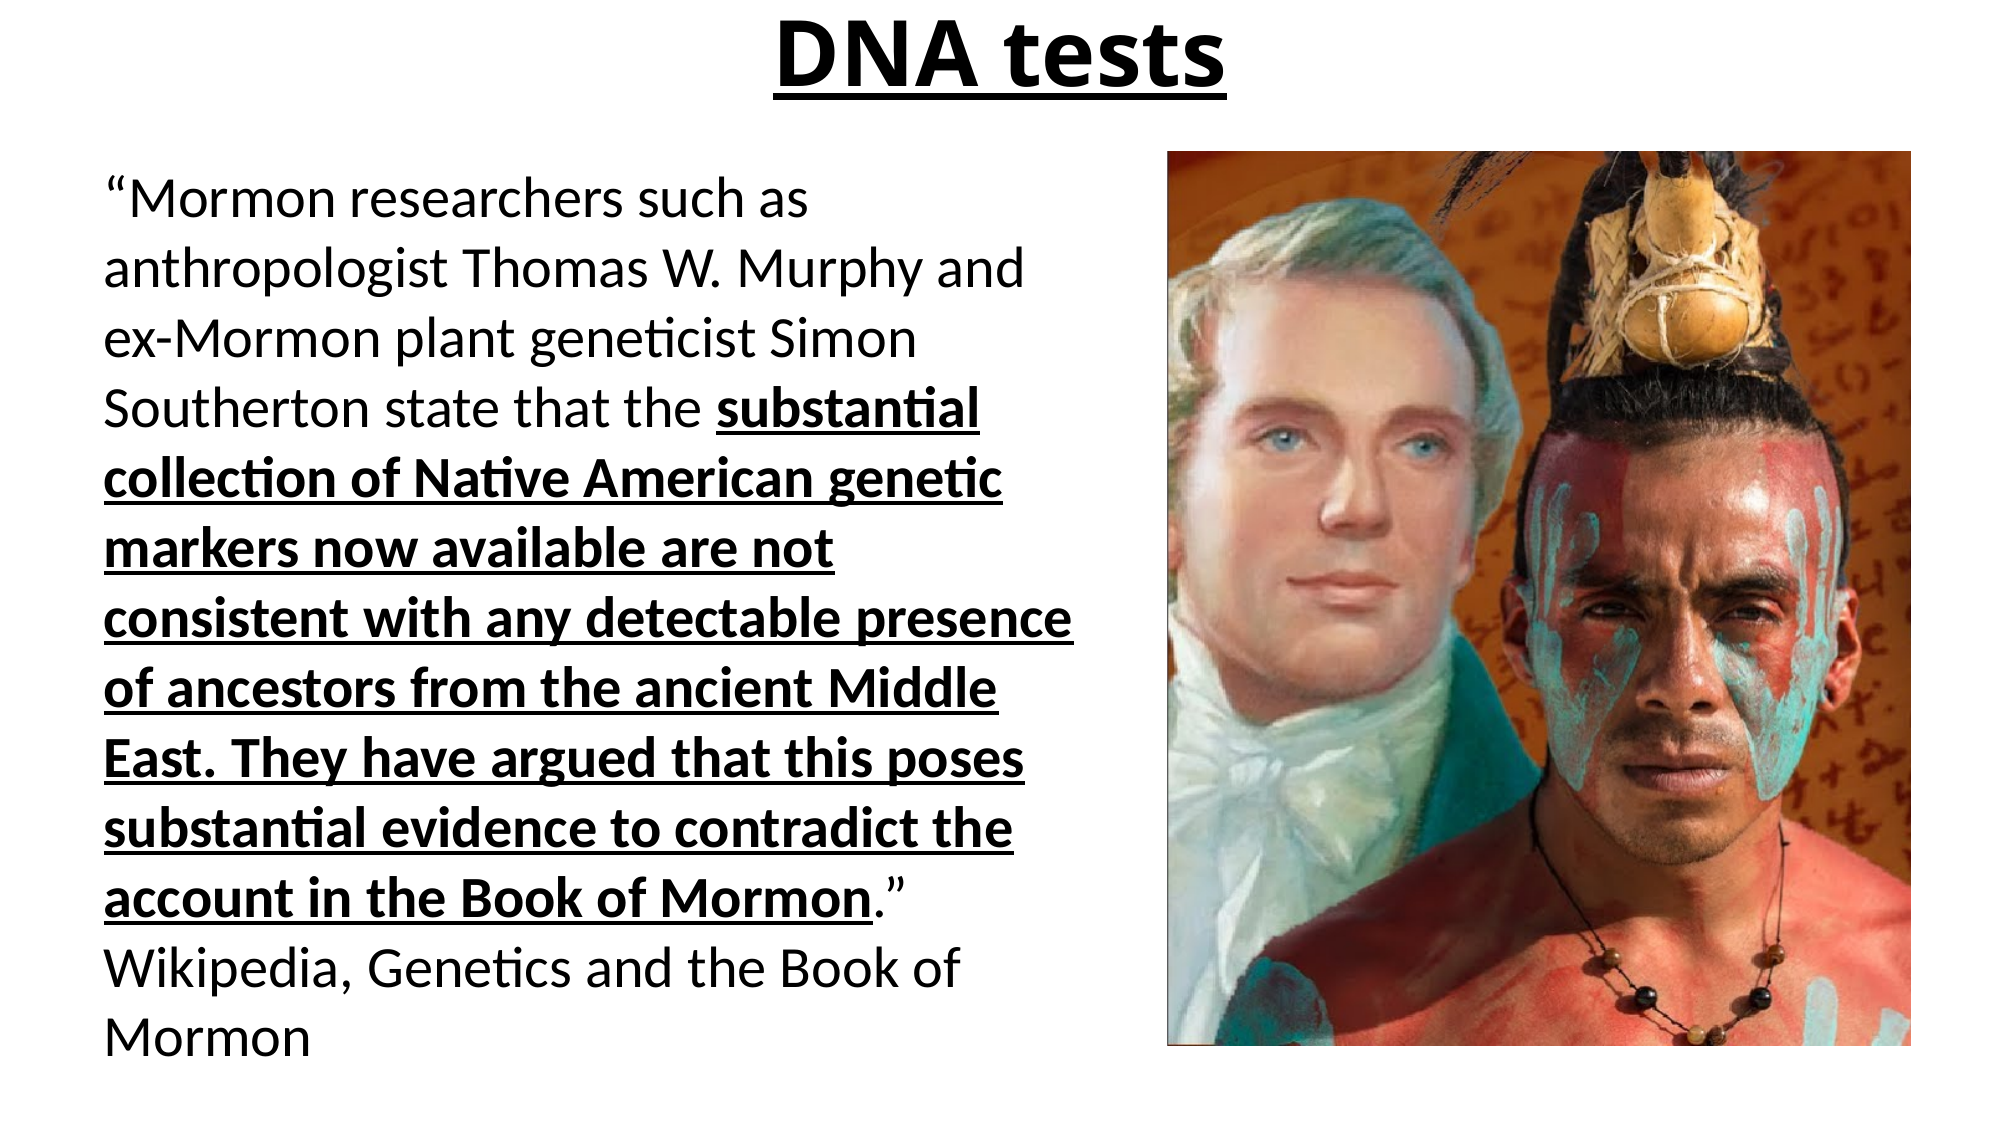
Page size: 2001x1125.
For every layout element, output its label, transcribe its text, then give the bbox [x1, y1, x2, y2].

text_box “Mormon researchers such as anthropologist Thomas W. Murphy and ex-Mormon plant geneticist Simon Southerton state that the substantial collection of Native American genetic markers now available are not consistent with any detectable presence of ancestors from the ancient Middle East. They have argued that this poses substantial evidence to contradict the account in the Book of Mormon.” Wikipedia, Genetics and the Book of Mormon [88, 151, 1090, 1076]
title DNA tests [137, 0, 1863, 166]
picture [1167, 151, 1911, 1046]
